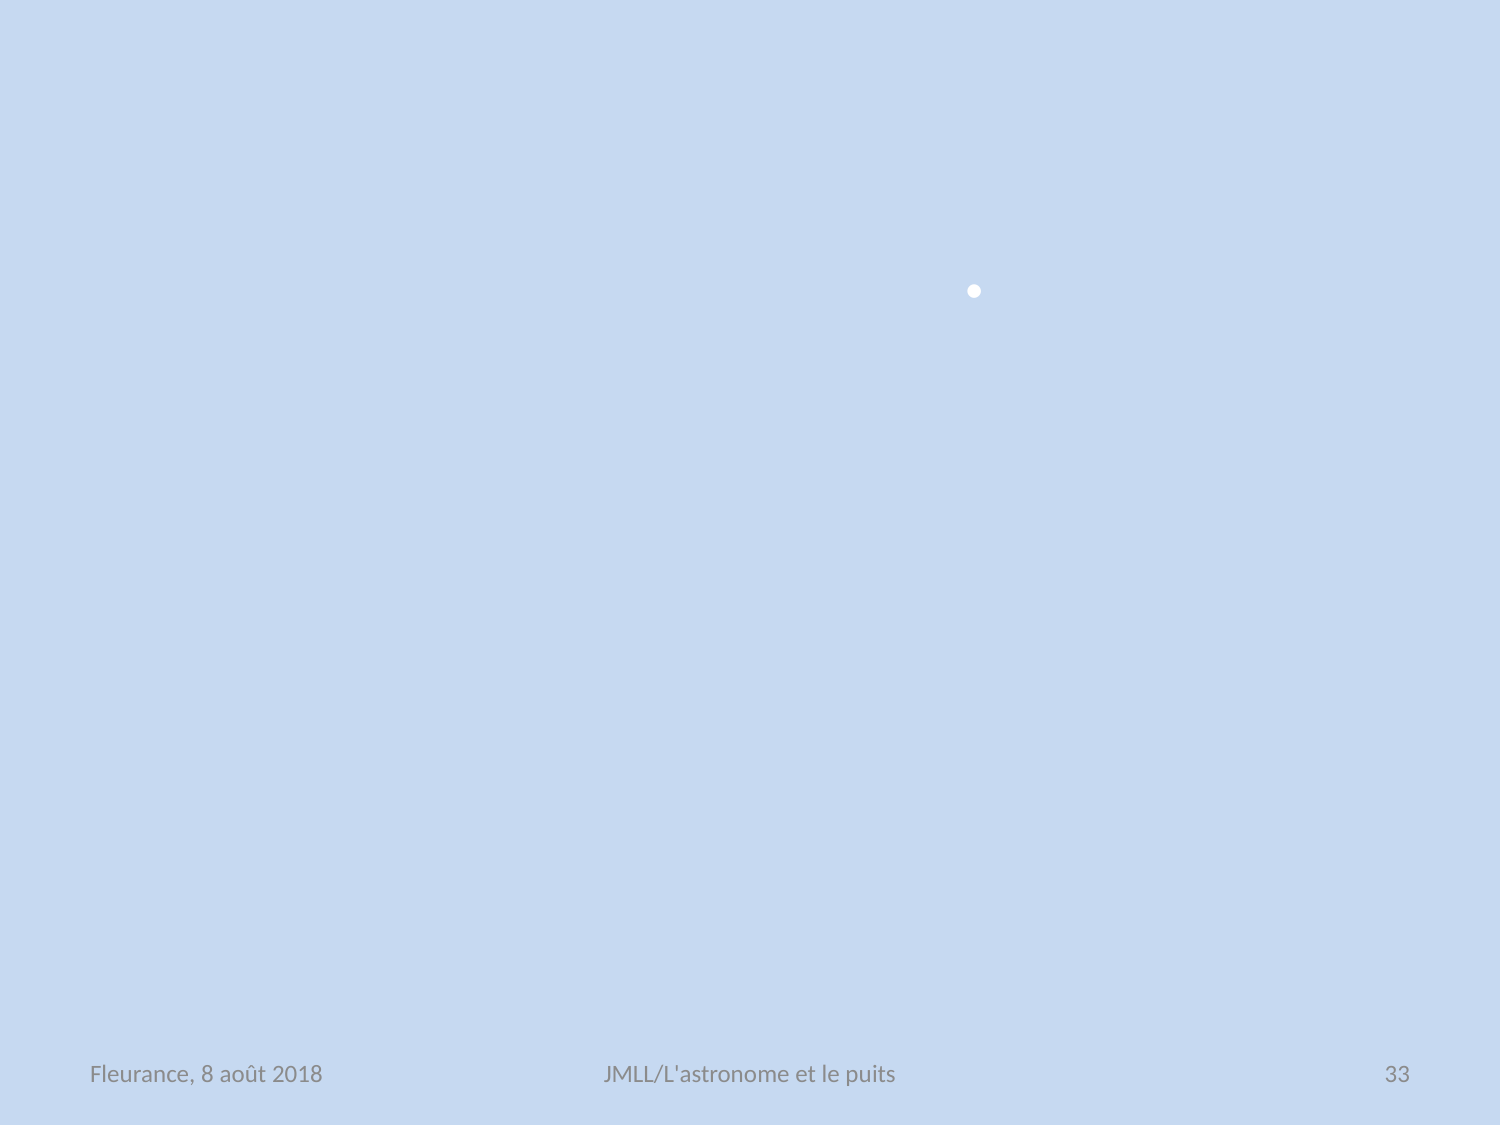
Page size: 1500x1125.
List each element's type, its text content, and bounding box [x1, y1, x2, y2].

text_box . [945, 177, 1310, 328]
slide_number 32 [1074, 1042, 1425, 1103]
footer JMLL/L'astronome et le puits [512, 1042, 988, 1103]
slide_number Fleurance, 8 août 2018 [75, 1042, 425, 1103]
